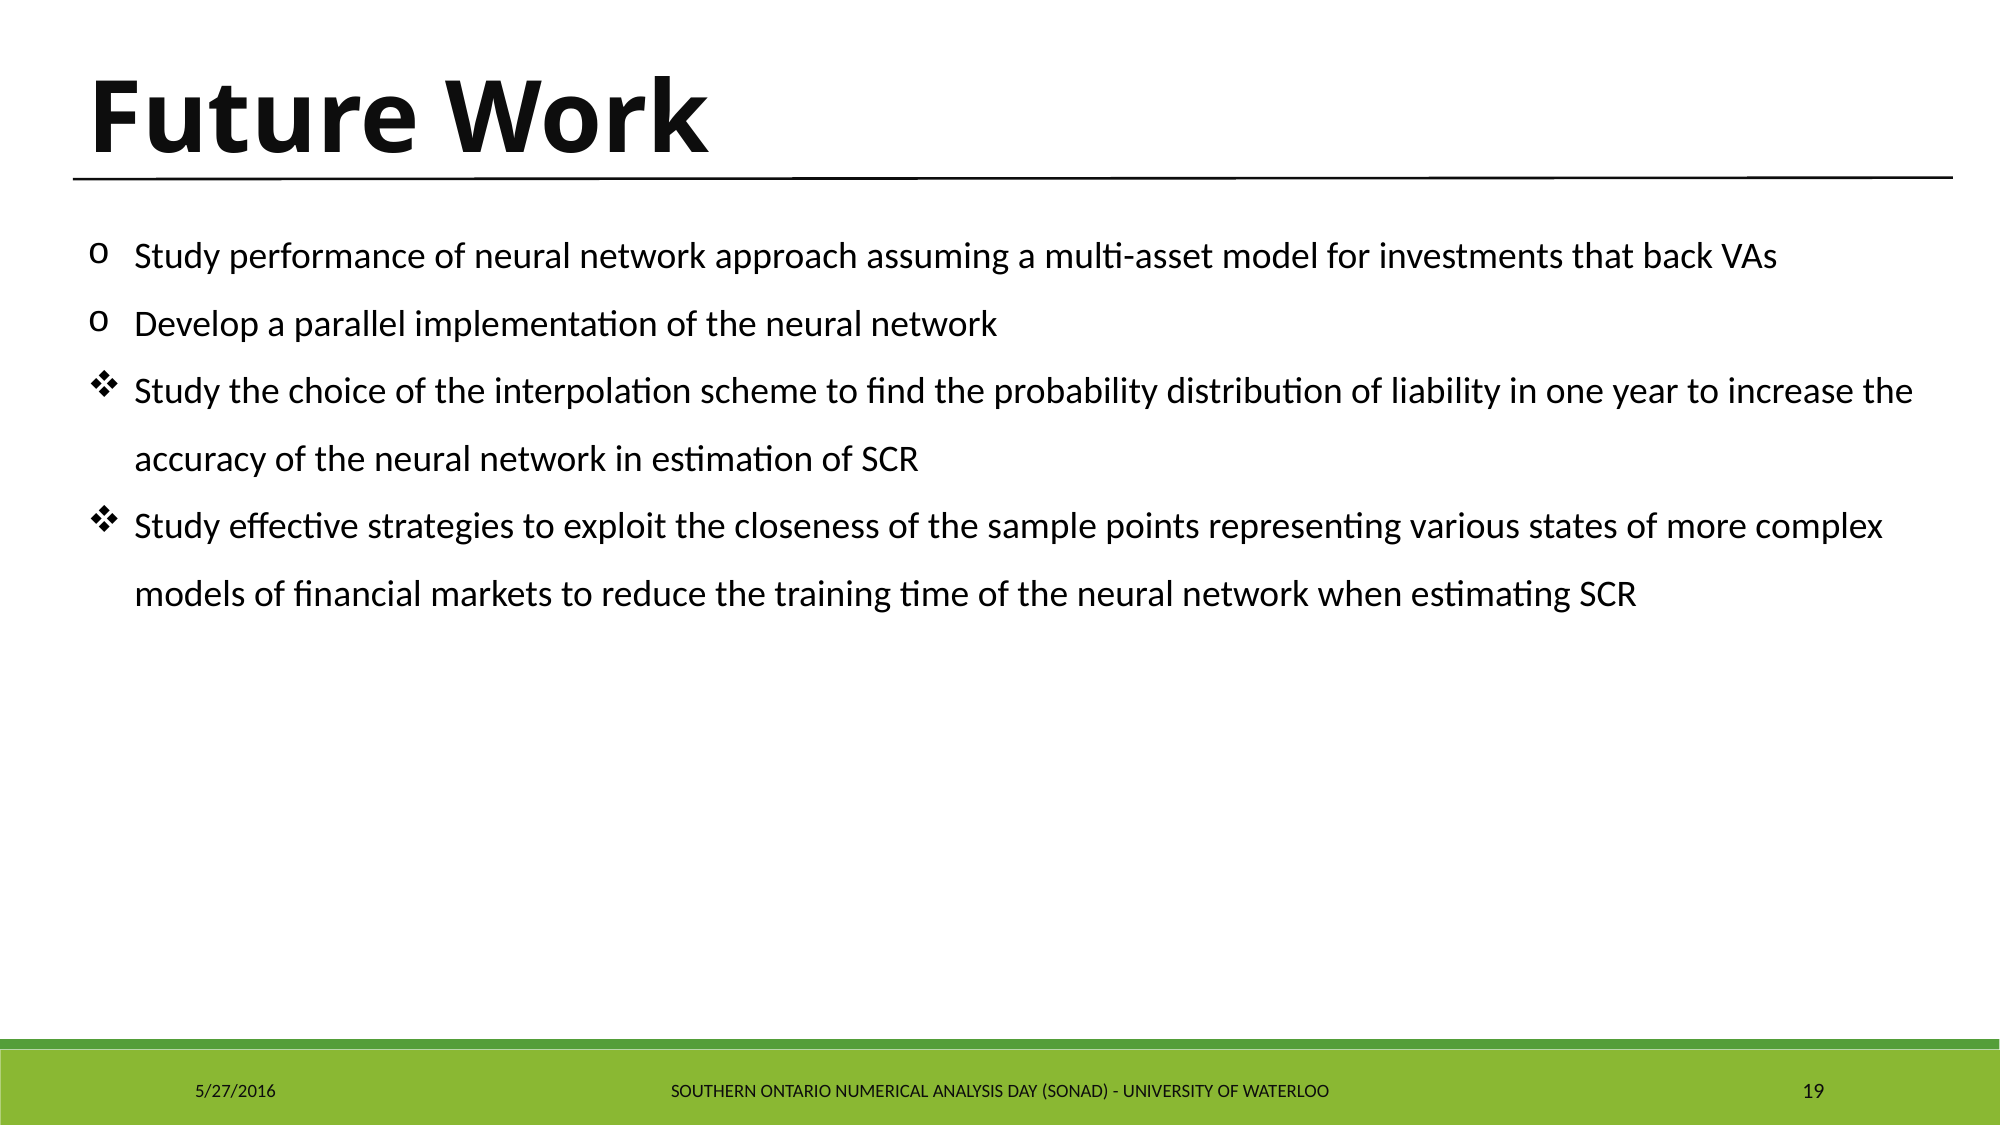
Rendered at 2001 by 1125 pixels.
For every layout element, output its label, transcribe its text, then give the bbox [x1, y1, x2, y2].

text_box Future Work [72, 45, 1907, 176]
slide_number 19 [1624, 1059, 1840, 1120]
text_box Study performance of neural network approach assuming a multi-asset model for investments that back VAs Develop a parallel implementation of the neural network Study the choice of the interpolation scheme to find the probability distribution of liability in one year to increase the accuracy of the neural network in estimation of SCR Study effective strategies to exploit the closeness of the sample points representing various states of more complex models of financial markets to reduce the training time of the neural network when estimating SCR [72, 201, 1944, 621]
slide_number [180, 1059, 586, 1120]
footer Southern Ontario Numerical Analysis Day (SONAD) - University of Waterloo [604, 1059, 1396, 1120]
